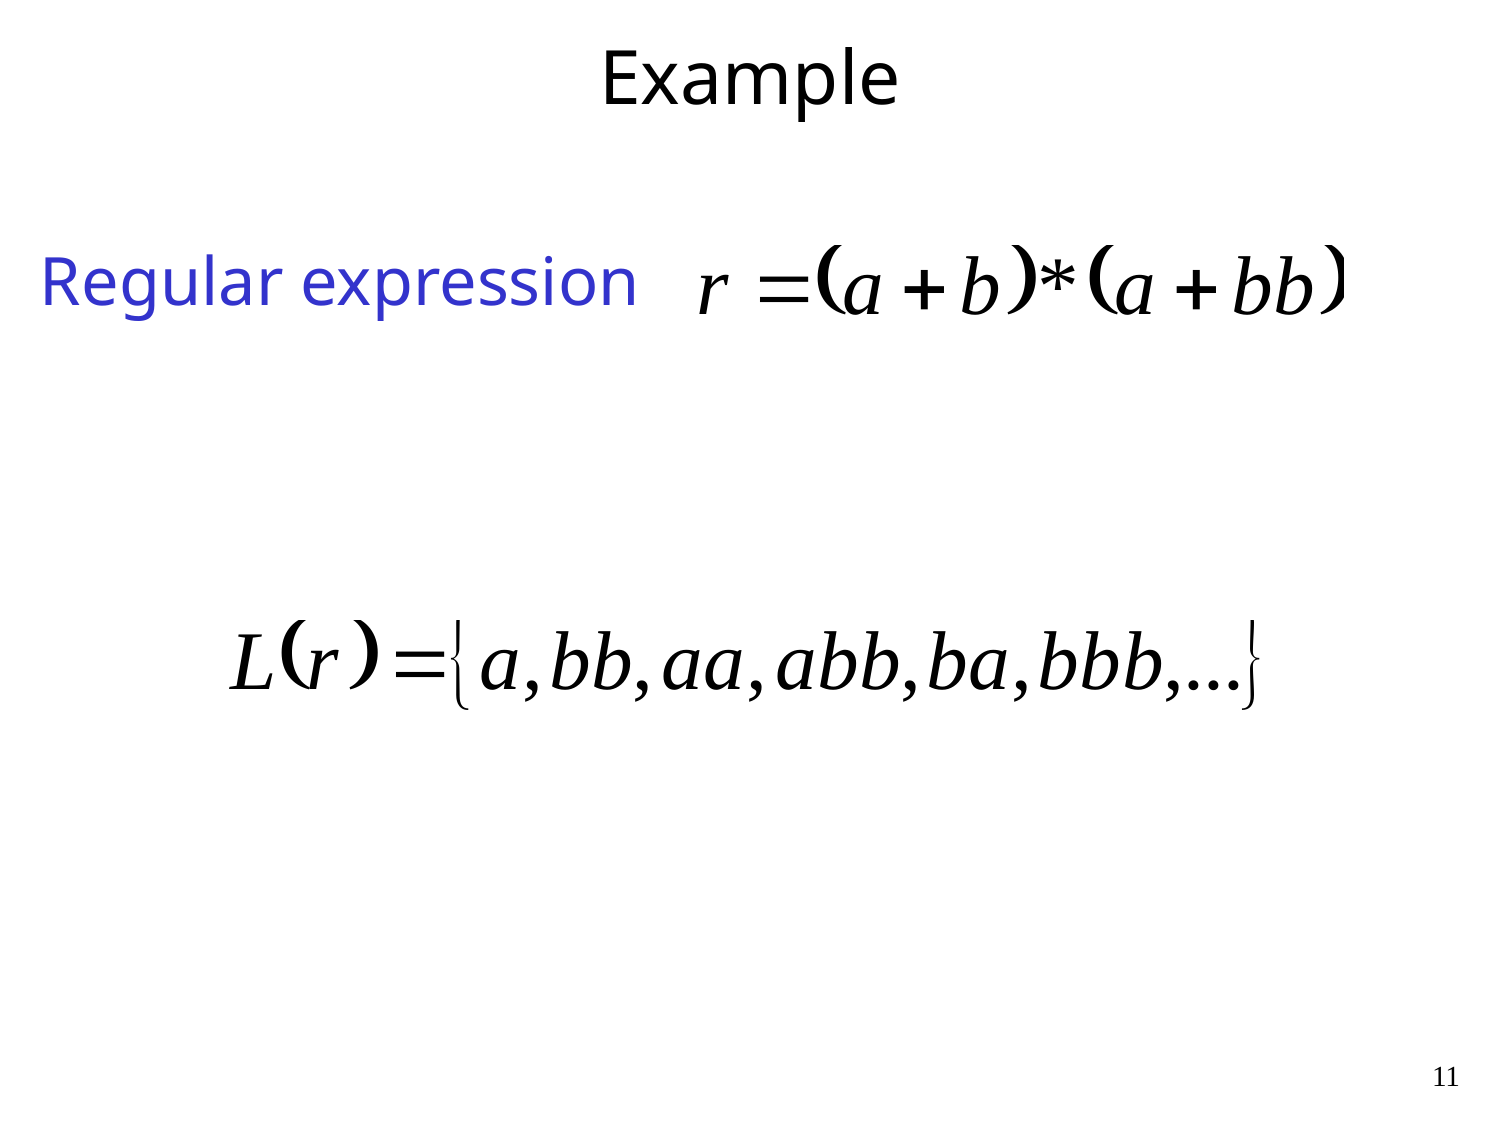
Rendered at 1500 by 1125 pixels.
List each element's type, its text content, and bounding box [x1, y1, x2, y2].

slide_number 11 [1162, 1050, 1475, 1100]
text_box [693, 245, 1344, 338]
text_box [224, 620, 1272, 713]
list Regular expression [24, 137, 1475, 1038]
title Example [24, 24, 1475, 125]
